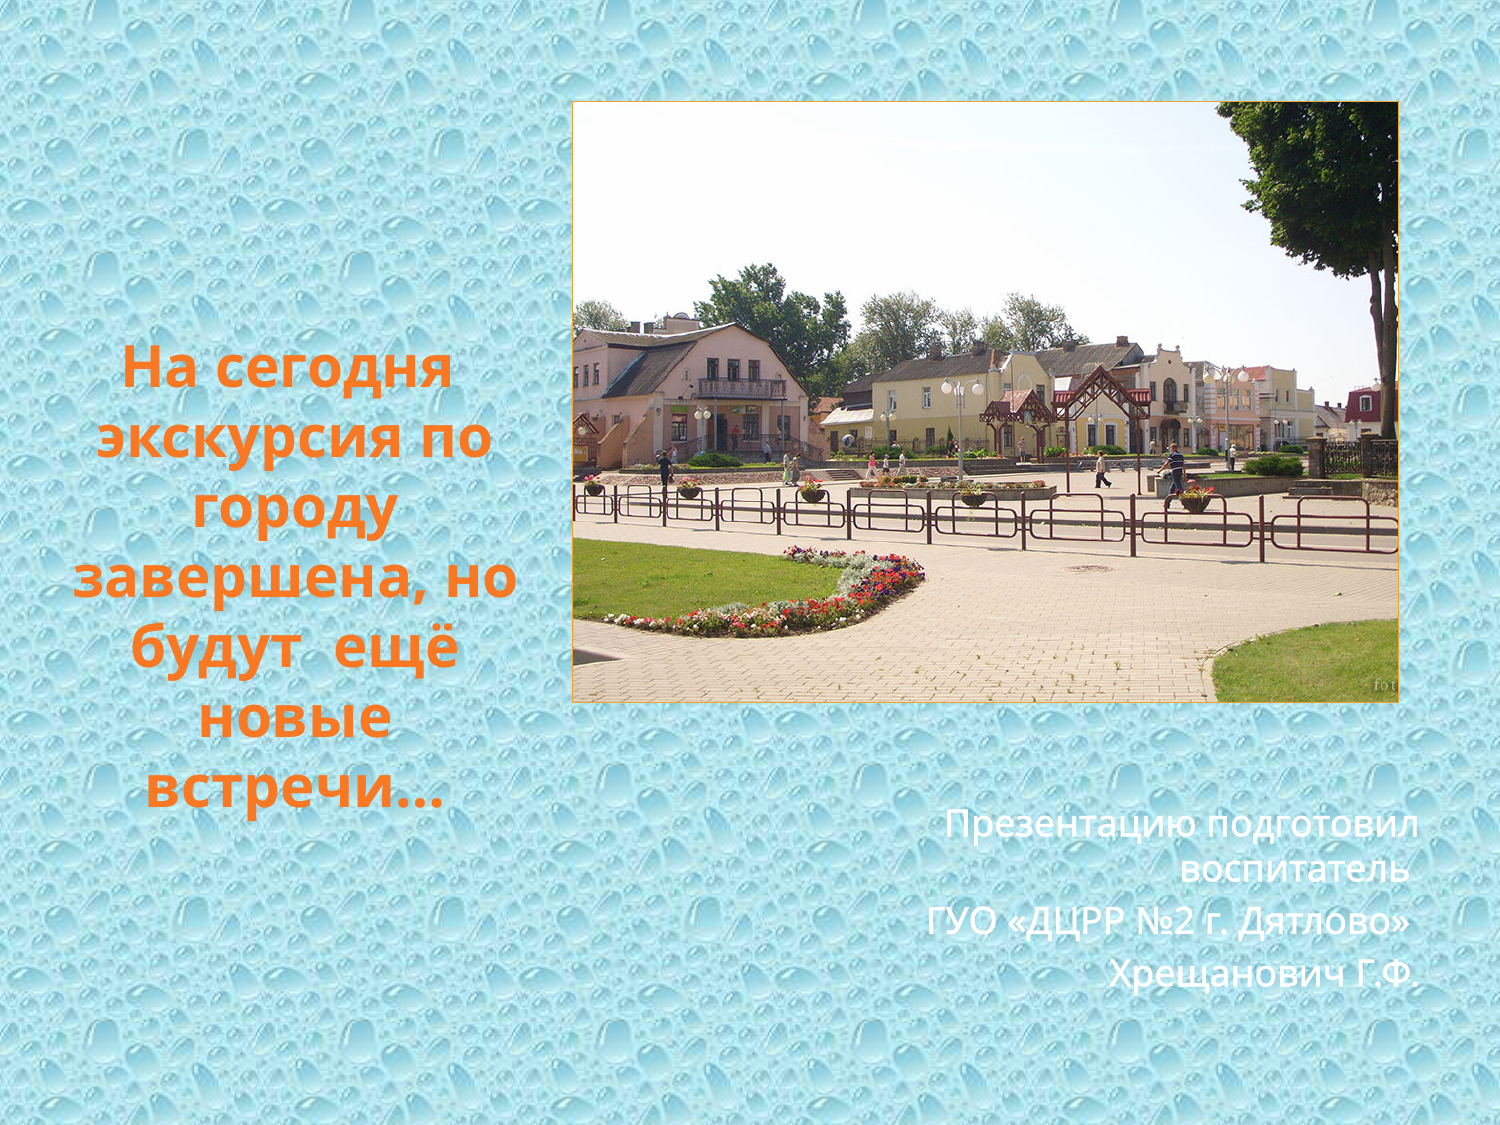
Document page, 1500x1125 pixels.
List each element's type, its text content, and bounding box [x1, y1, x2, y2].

list Презентацию подготовил воспитатель ГУО «ДЦРР №2 г. Дятлово» Хрещанович Г.Ф. [785, 798, 1436, 1024]
picture [0, 0, 1500, 1125]
title На сегодня экскурсия по городу завершена, но будут ещё новые встречи… [41, 278, 550, 870]
